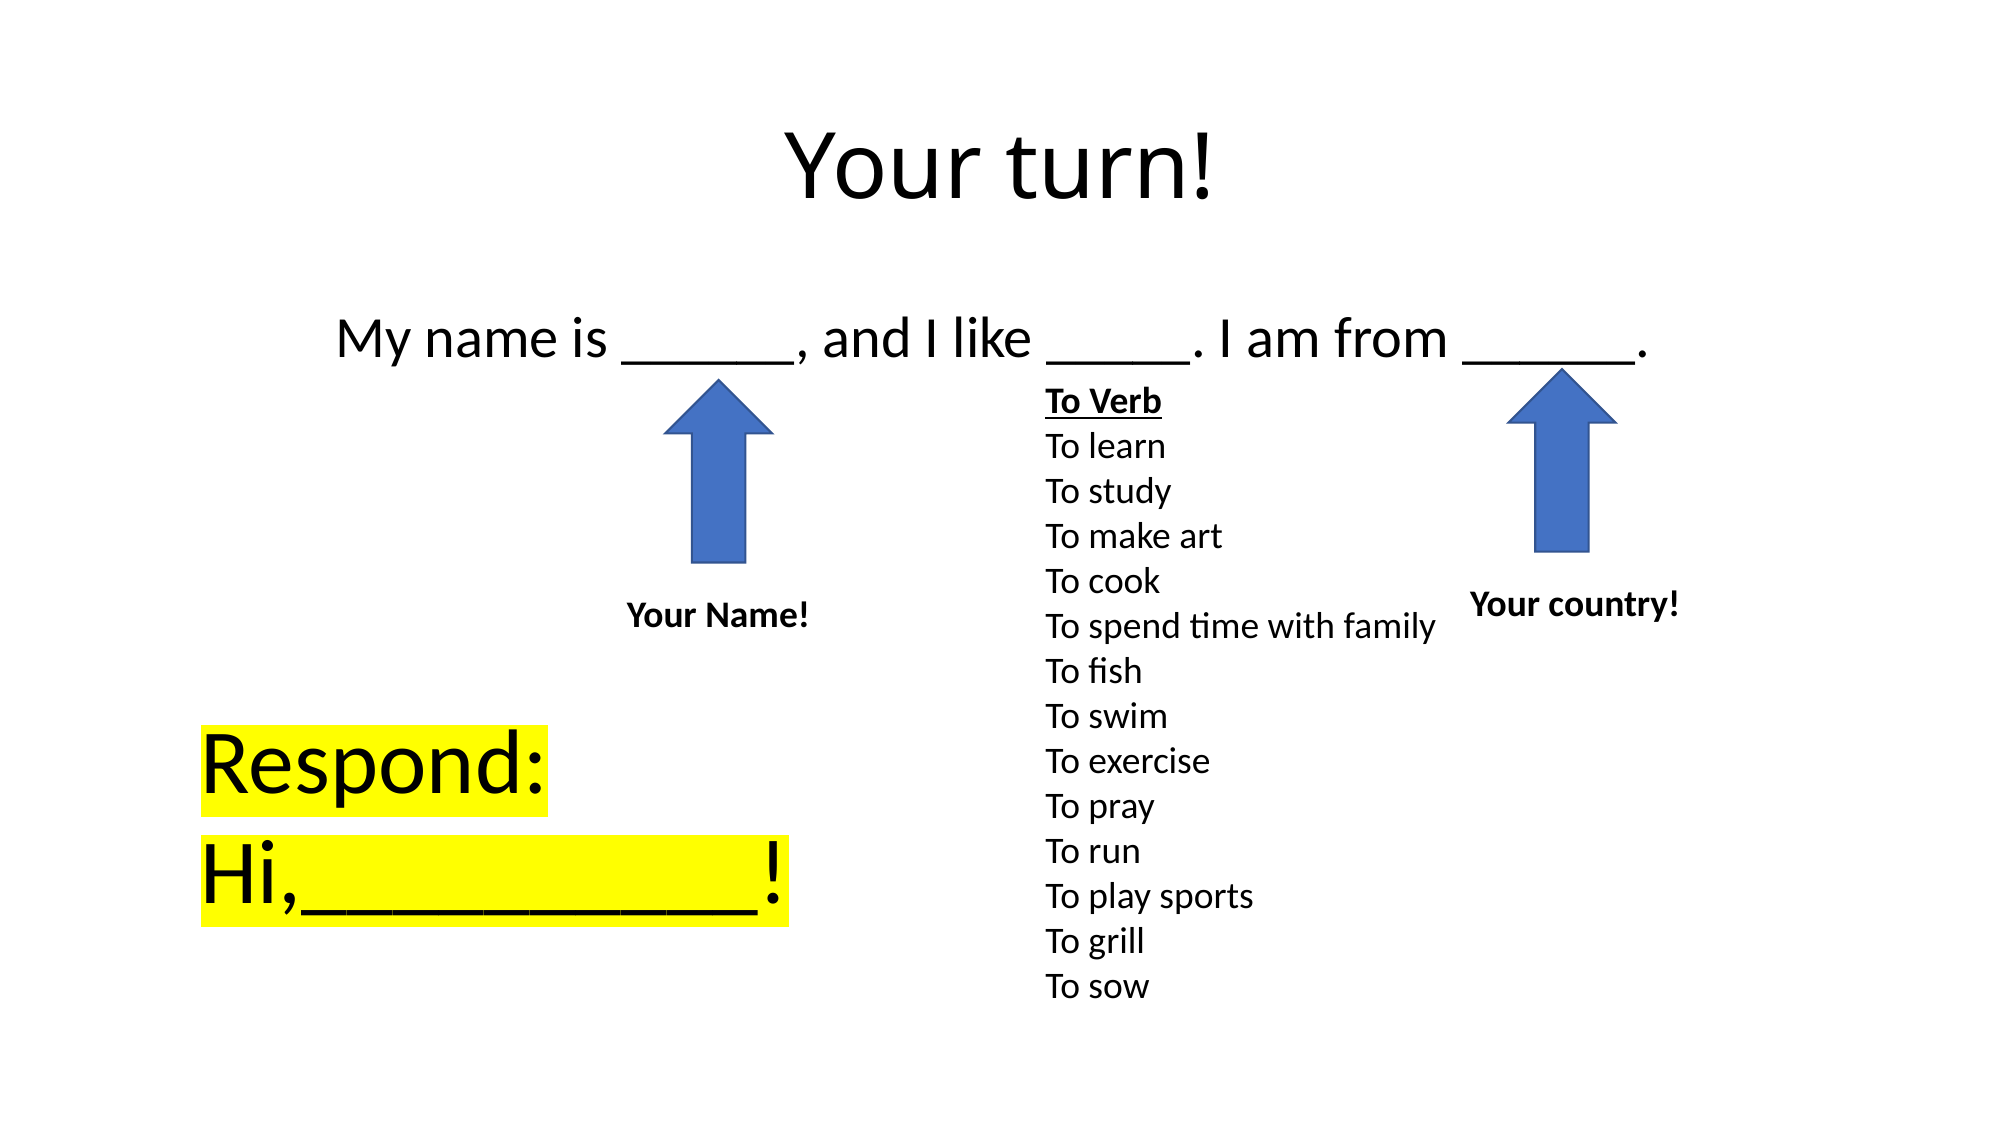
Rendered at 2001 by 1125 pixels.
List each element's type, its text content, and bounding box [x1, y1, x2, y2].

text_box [1454, 369, 1697, 633]
list My name is ______, and I like _____. I am from ______. [137, 299, 1863, 407]
text_box Respond: Hi,__________! [185, 694, 1088, 930]
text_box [611, 379, 827, 643]
title Your turn! [137, 59, 1863, 278]
text_box To Verb To learn To study To make art To cook To spend time with family To fish To swim To exercise To pray To run To play sports To grill To sow [1030, 369, 1452, 1014]
